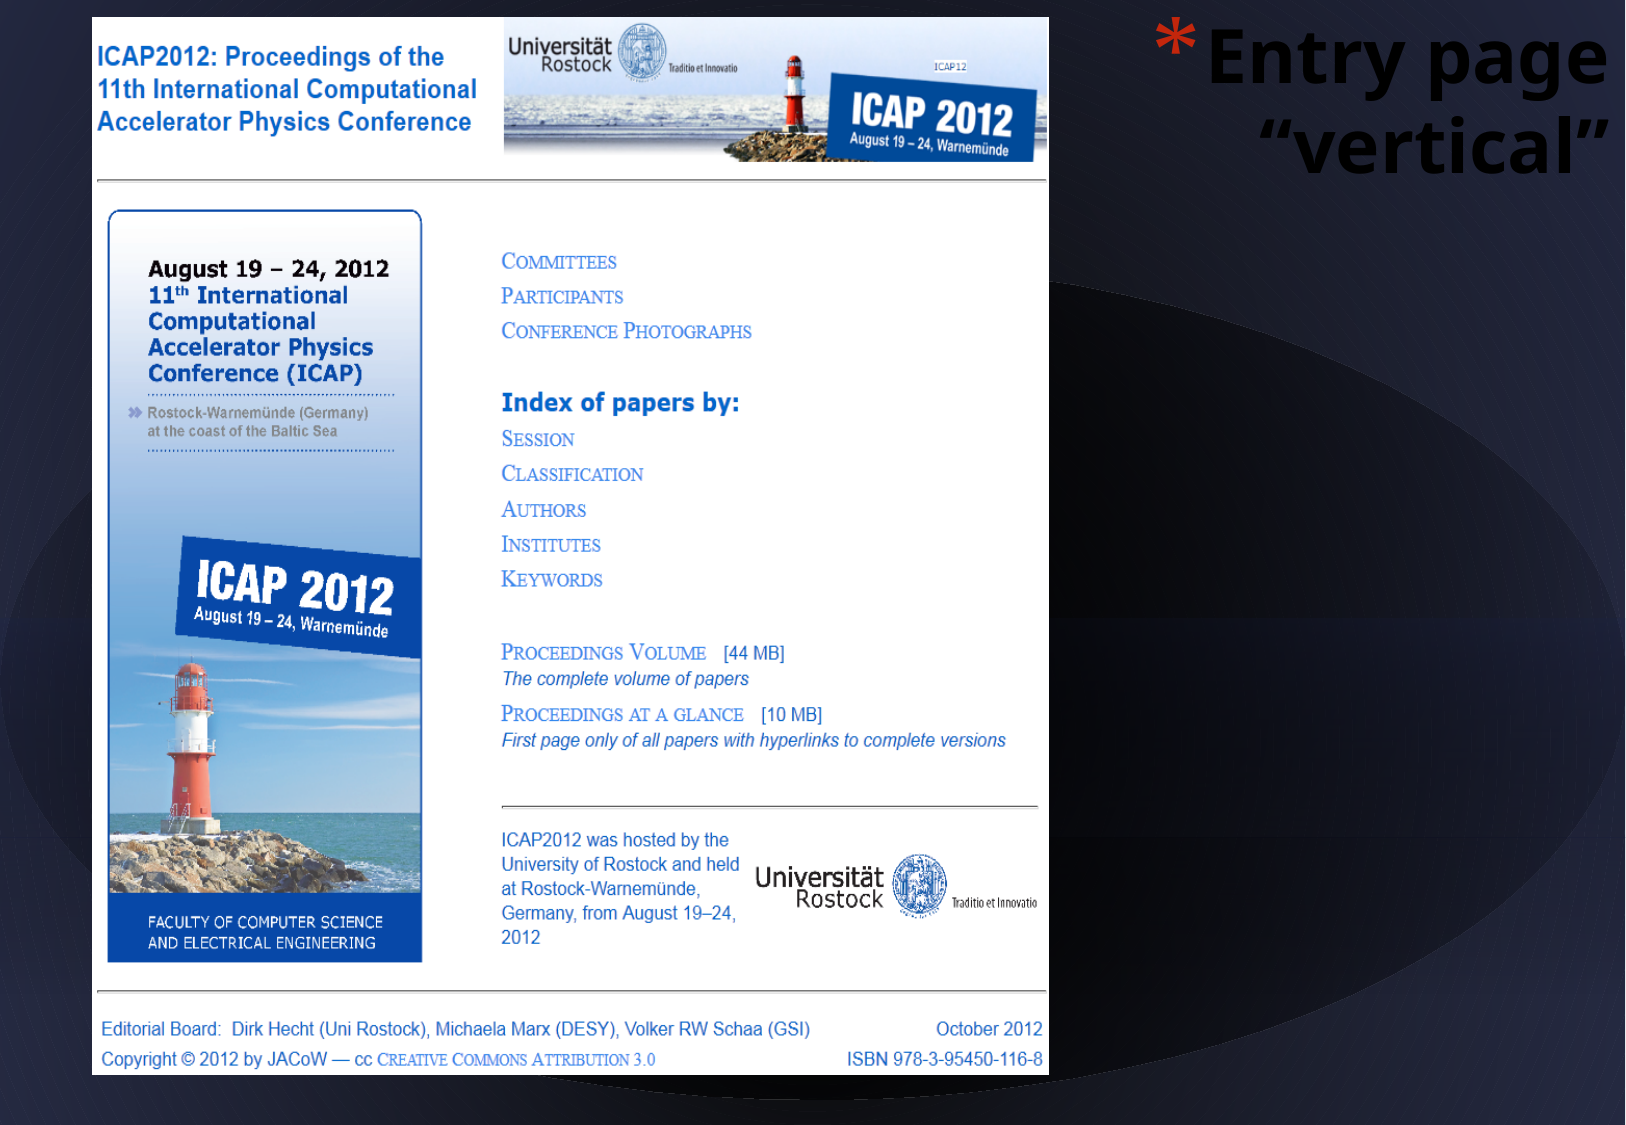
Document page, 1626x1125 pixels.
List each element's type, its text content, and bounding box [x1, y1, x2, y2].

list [92, 16, 1049, 1075]
title Entry page “vertical” [0, 1, 1625, 135]
